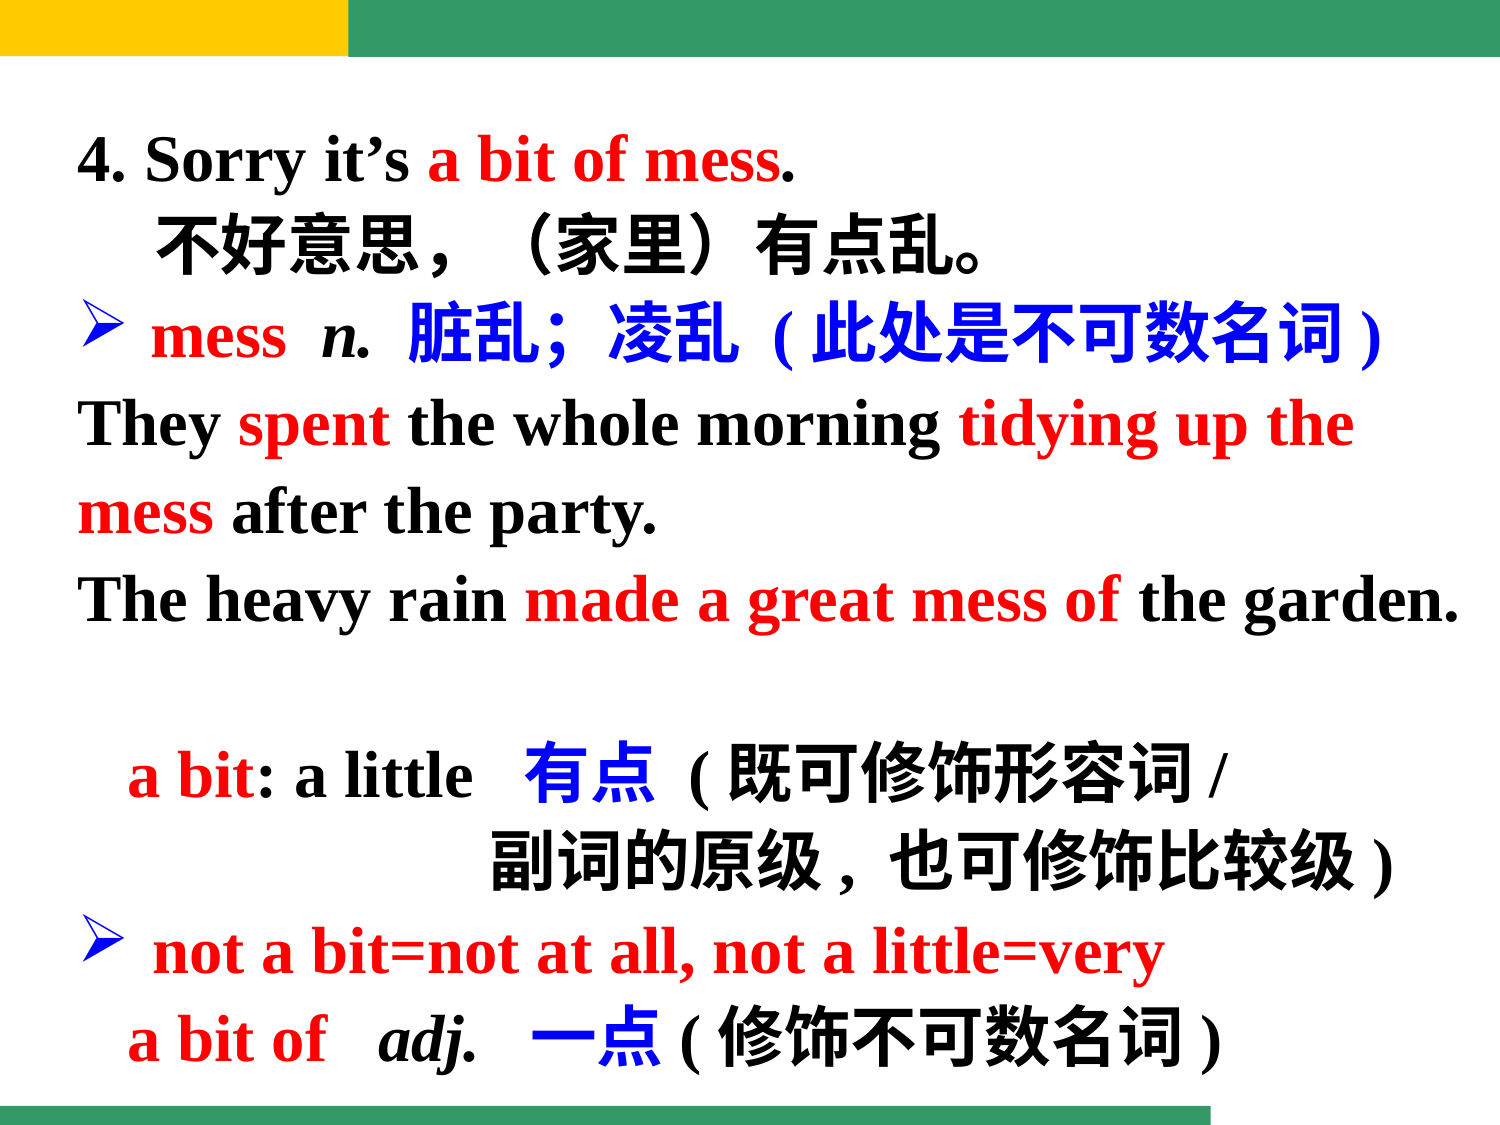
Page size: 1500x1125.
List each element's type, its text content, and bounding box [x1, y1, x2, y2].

text_box 4. Sorry it’s a bit of mess. 不好意思，（家里）有点乱。 mess n. 脏乱；凌乱 (此处是不可数名词) They spent the whole morning tidying up the mess after the party. The heavy rain made a great mess of the garden. a bit: a little 有点 (既可修饰形容词/ 副词的原级, 也可修饰比较级) not a bit=not at all, not a little=very a bit of adj. 一点(修饰不可数名词) [62, 99, 1429, 995]
